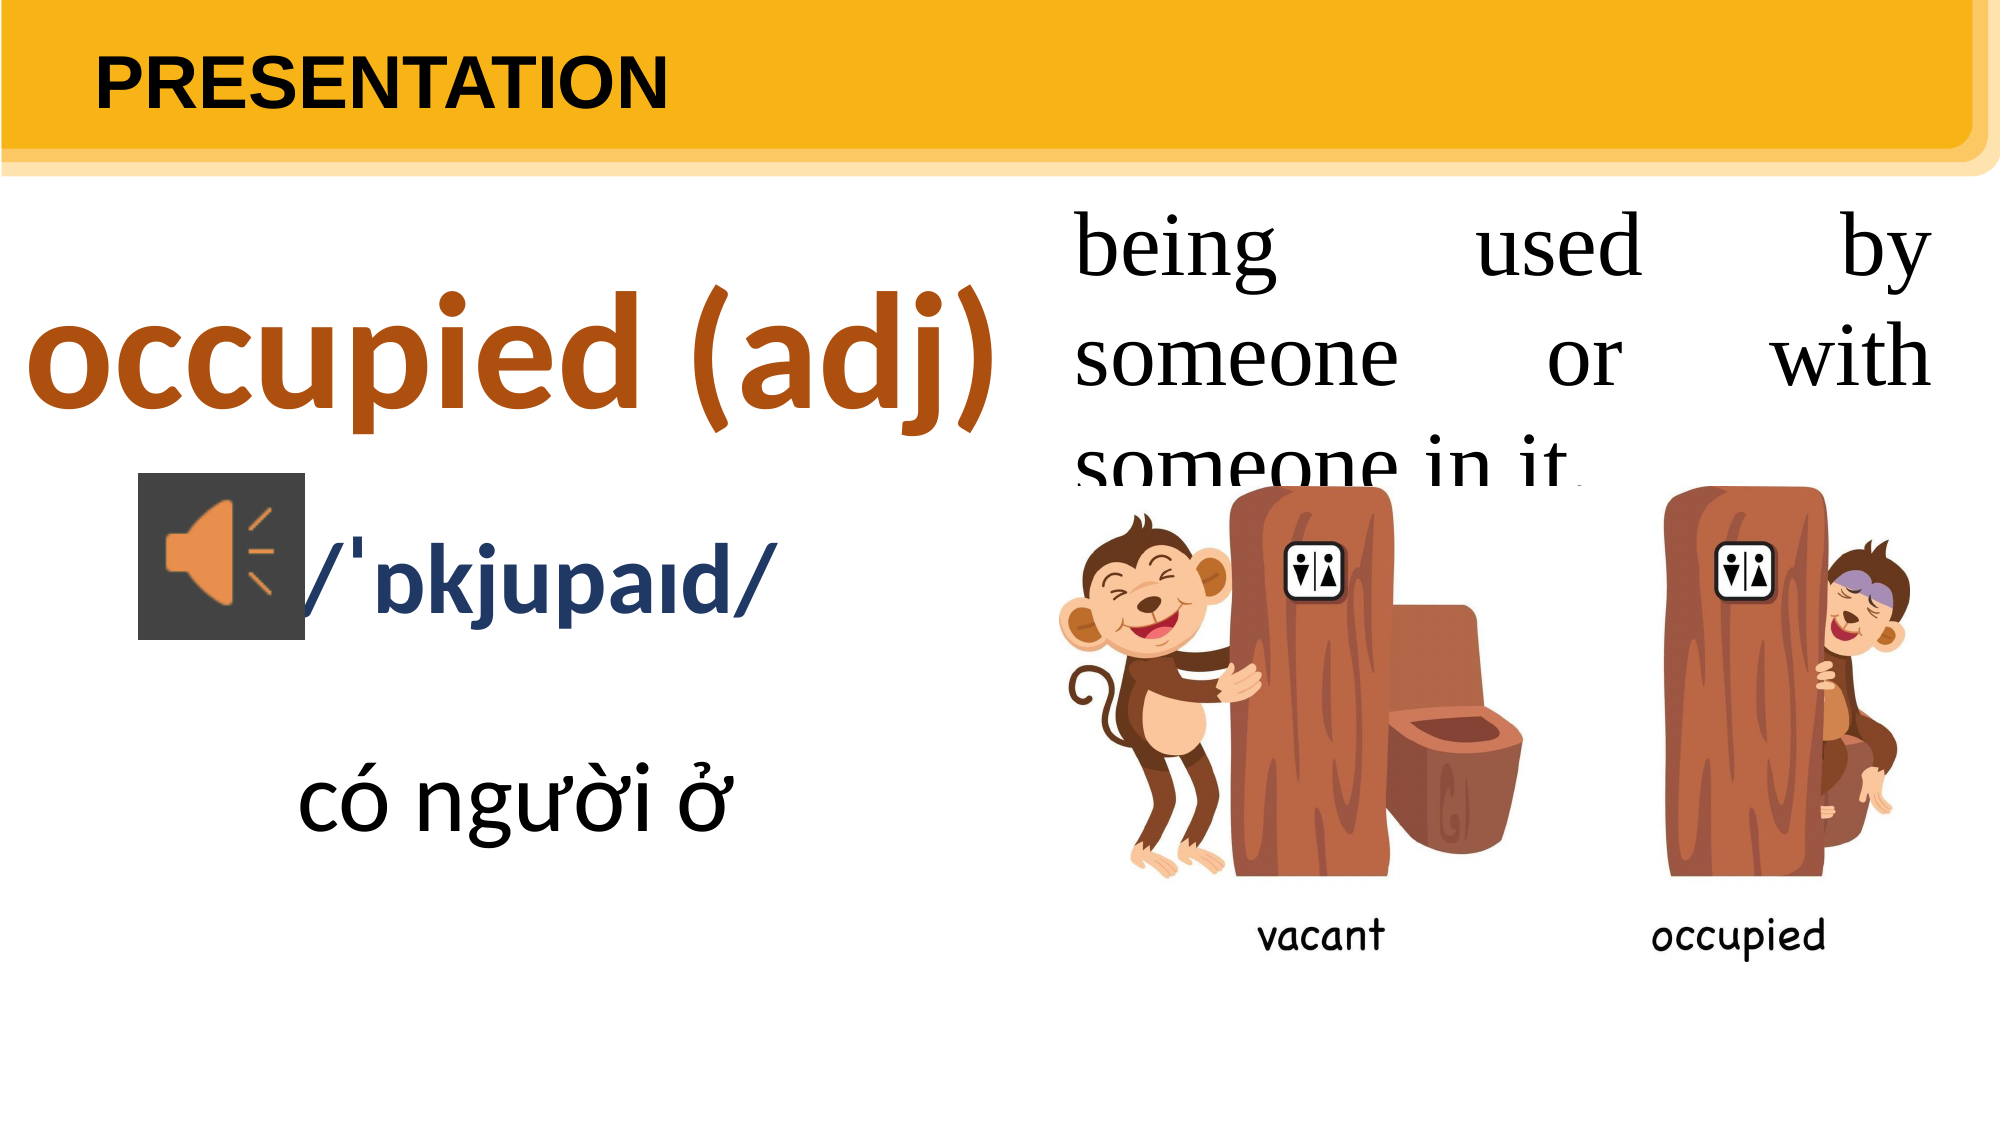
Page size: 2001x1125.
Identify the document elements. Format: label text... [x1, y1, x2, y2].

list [1059, 486, 1910, 962]
text_box occupied (adj) [0, 249, 1059, 361]
text_box có người ở [183, 724, 849, 860]
text_box /ˈɒkjupaɪd/ [307, 505, 793, 641]
text_box being used by someone or with someone in it. [1059, 177, 1949, 521]
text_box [1, 0, 2000, 177]
picture [137, 471, 307, 641]
